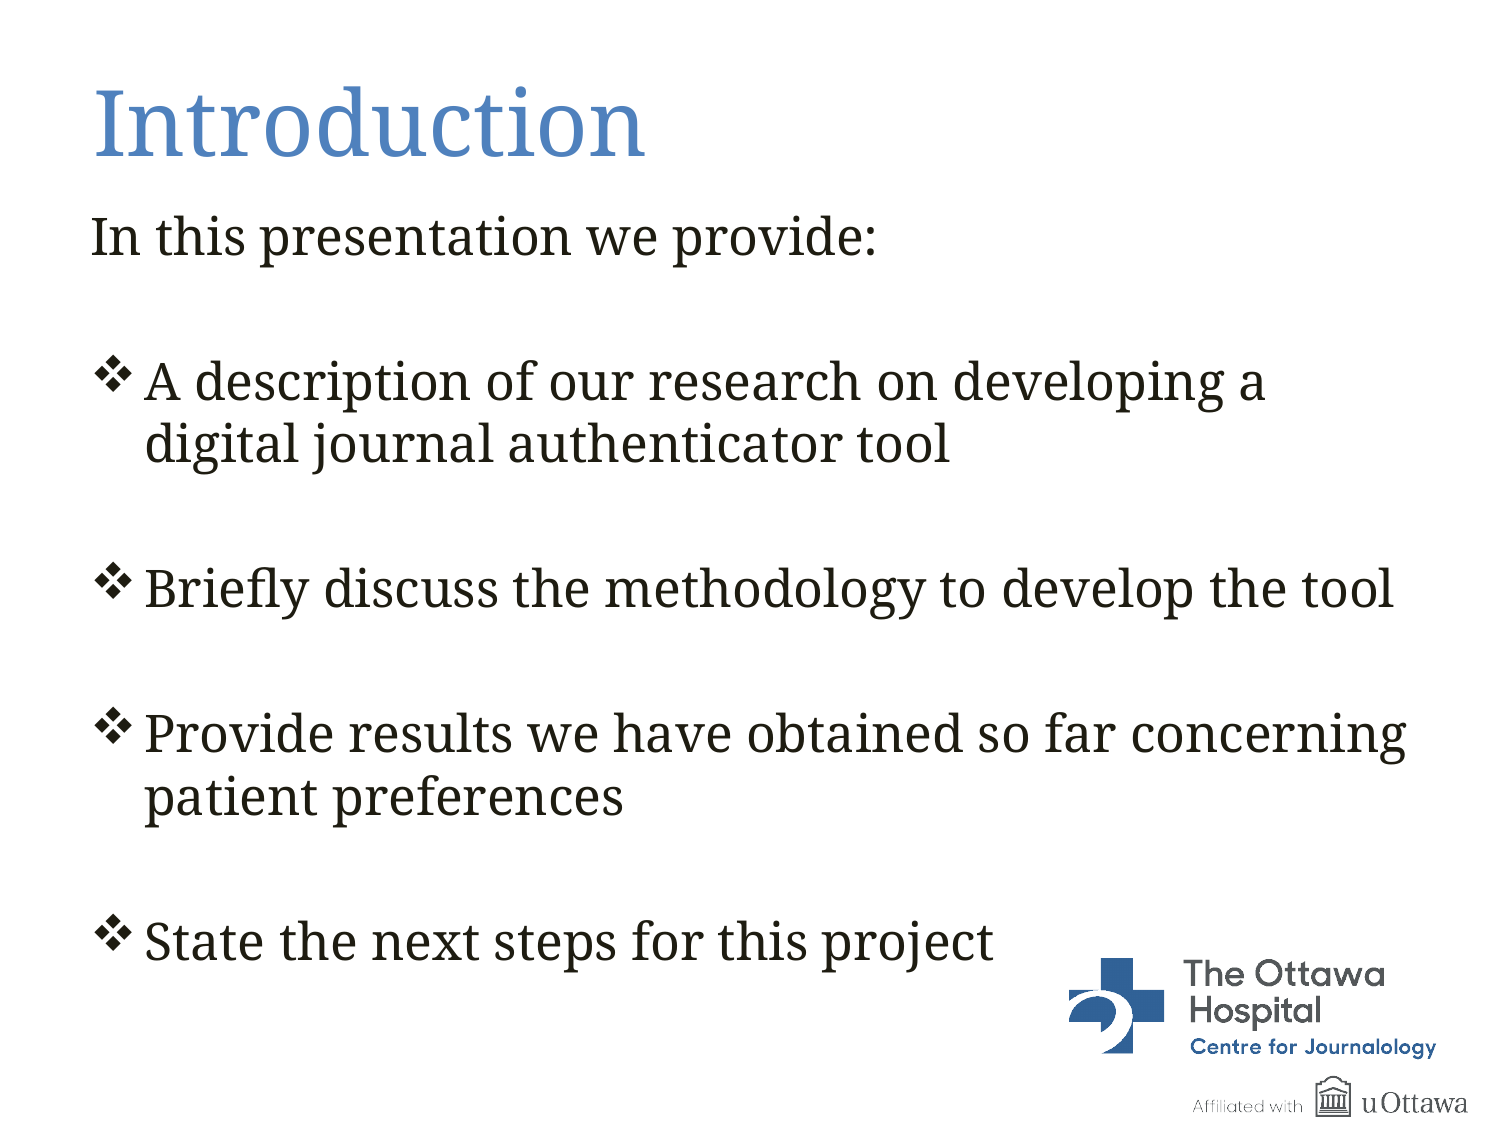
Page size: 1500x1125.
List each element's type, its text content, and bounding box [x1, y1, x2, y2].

list In this presentation we provide: A description of our research on developing a digital journal authenticator tool Briefly discuss the methodology to develop the tool Provide results we have obtained so far concerning patient preferences State the next steps for this project [75, 196, 1425, 1005]
picture [1069, 958, 1468, 1117]
title Introduction [78, 26, 1429, 214]
